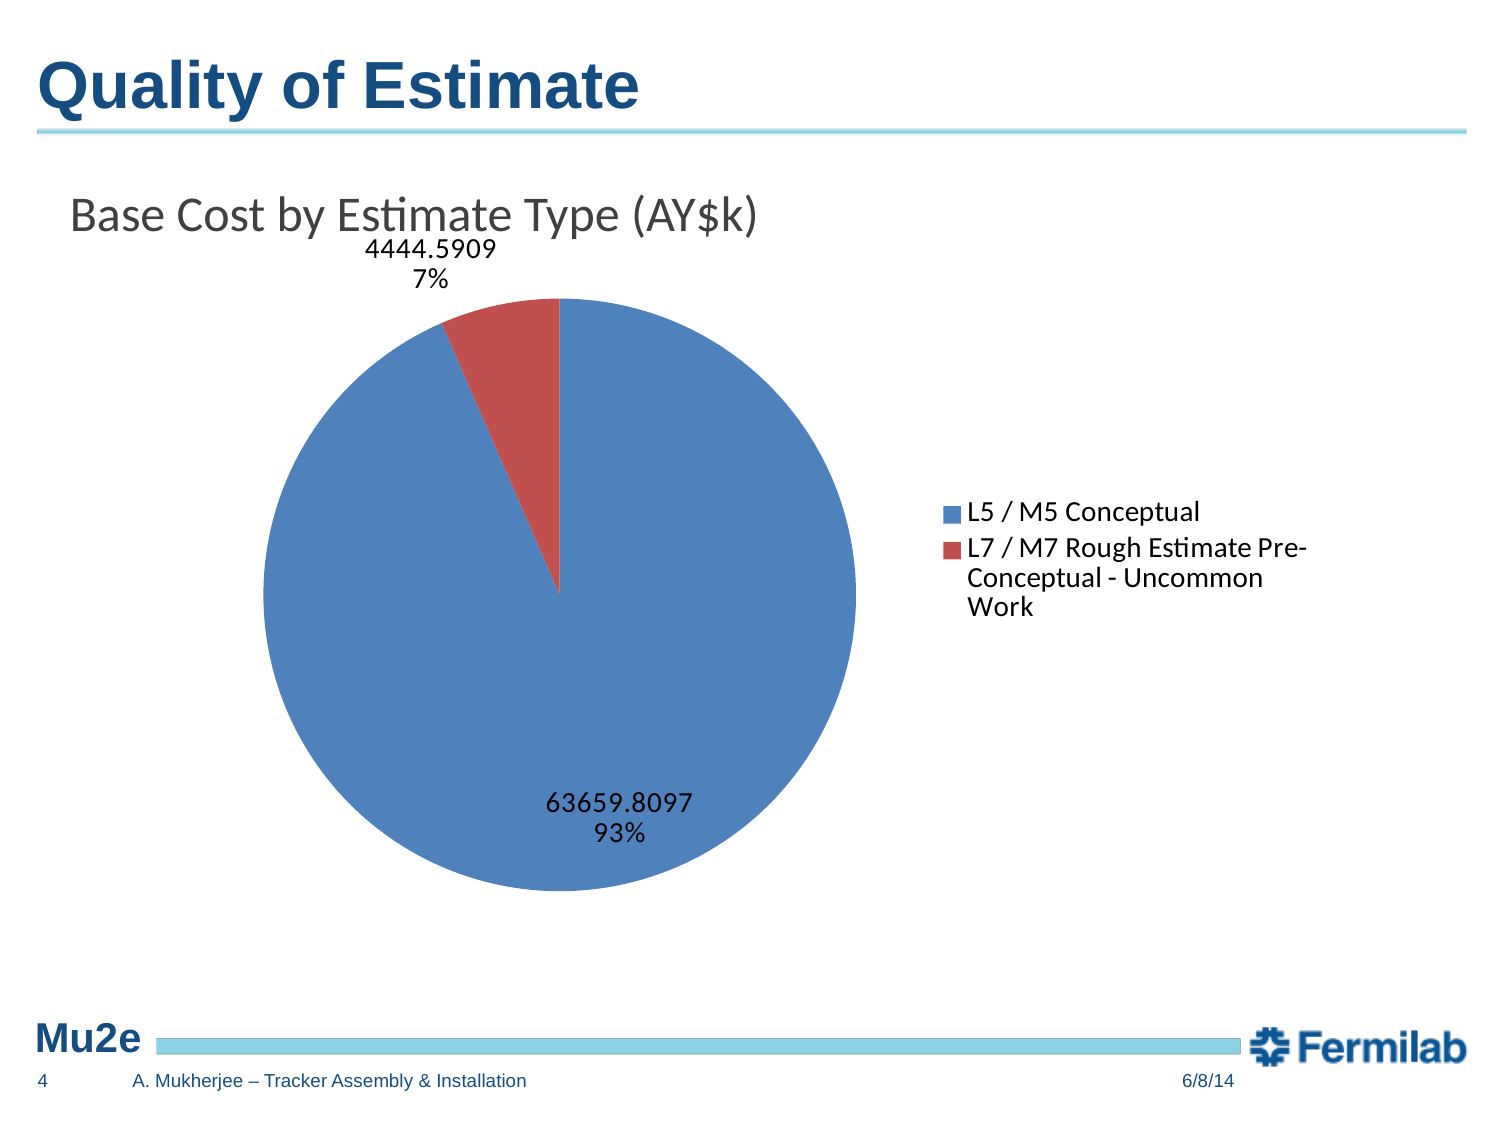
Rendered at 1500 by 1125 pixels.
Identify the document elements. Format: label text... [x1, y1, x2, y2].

text_box Base Cost by Estimate Type (AY$k) [54, 174, 775, 249]
chart [169, 219, 1331, 906]
footer A. Mukherjee – Tracker Assembly & Installation [132, 1068, 1014, 1109]
title Quality of Estimate [37, 17, 1463, 123]
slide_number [1058, 1068, 1235, 1109]
slide_number 4 [37, 1068, 111, 1109]
